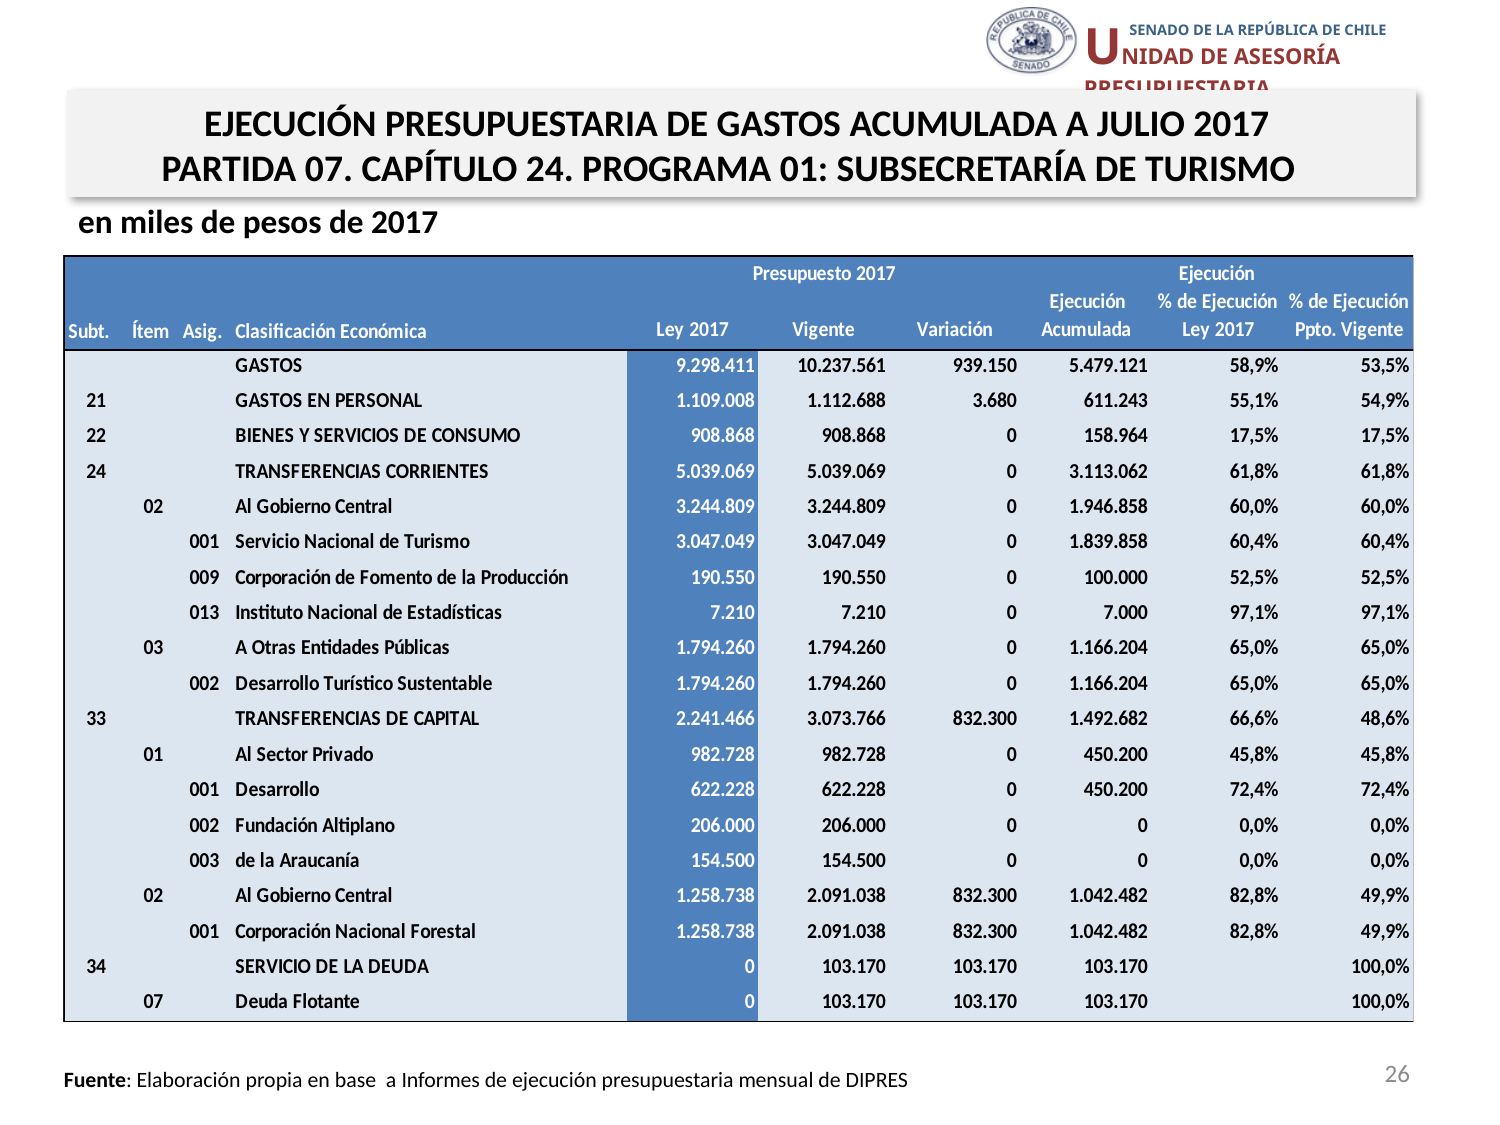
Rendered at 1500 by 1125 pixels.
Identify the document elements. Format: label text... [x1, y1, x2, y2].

text_box EJECUCIÓN PRESUPUESTARIA DE GASTOS ACUMULADA A JULIO 2017 PARTIDA 07. CAPÍTULO 24. PROGRAMA 01: SUBSECRETARÍA DE TURISMO [67, 90, 1415, 197]
slide_number 26 [1074, 1042, 1425, 1103]
footer Fuente: Elaboración propia en base a Informes de ejecución presupuestaria mensual de DIPRES [48, 1058, 1428, 1119]
picture [63, 255, 1416, 1024]
text_box en miles de pesos de 2017 [63, 192, 1414, 253]
picture [986, 7, 1079, 76]
